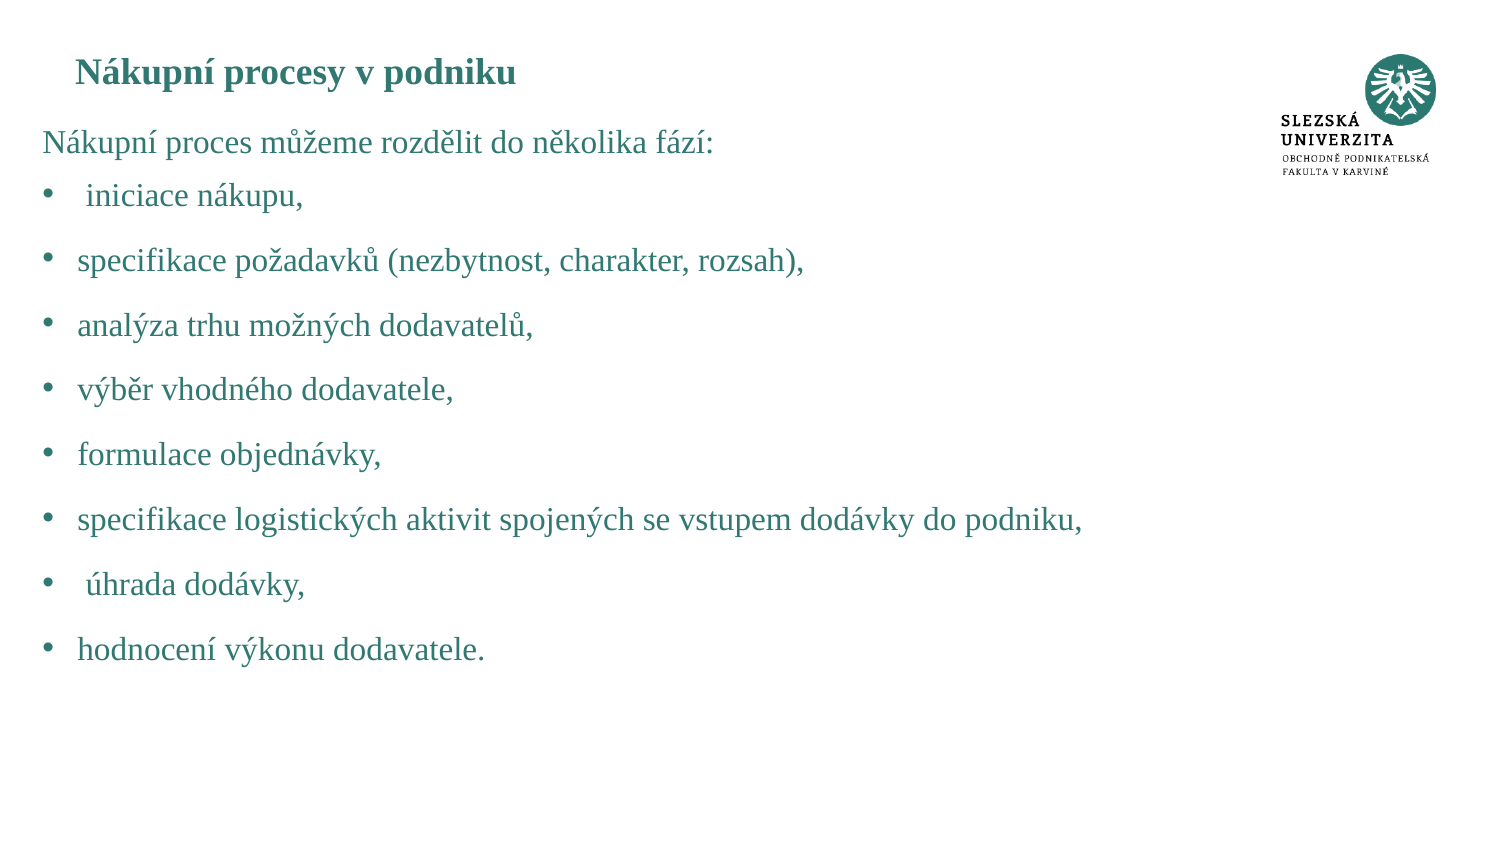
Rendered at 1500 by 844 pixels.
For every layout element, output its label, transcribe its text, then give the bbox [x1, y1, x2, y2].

text_box Nákupní proces můžeme rozdělit do několika fází: iniciace nákupu, specifikace požadavků (nezbytnost, charakter, rozsah), analýza trhu možných dodavatelů, výběr vhodného dodavatele, formulace objednávky, specifikace logistických aktivit spojených se vstupem dodávky do podniku, úhrada dodávky, hodnocení výkonu dodavatele. [30, 114, 1247, 673]
text_box [30, 23, 590, 87]
text_box Nákupní procesy v podniku [63, 41, 1225, 98]
picture [1281, 54, 1436, 175]
